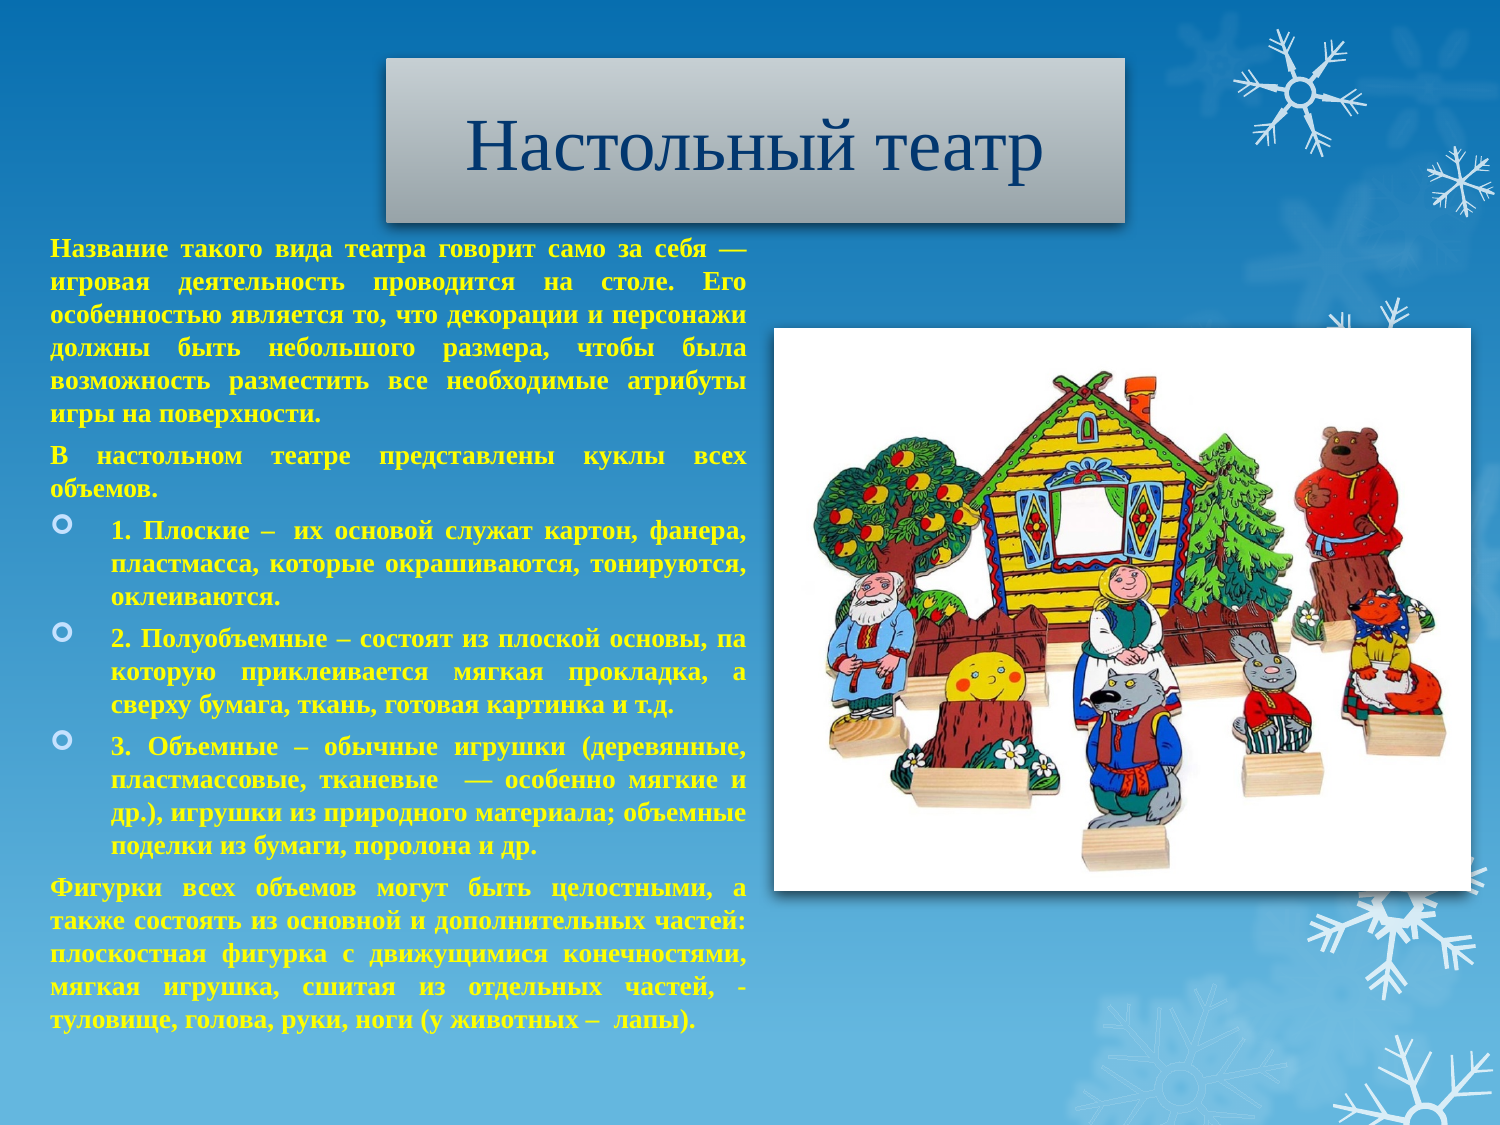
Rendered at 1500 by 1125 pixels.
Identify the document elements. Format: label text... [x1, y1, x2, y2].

title Настольный театр [386, 58, 1125, 223]
list Название такого вида театра говорит само за себя — игровая деятельность проводится на столе. Его особенностью является то, что декорации и персонажи должны быть небольшого размера, чтобы была возможность разместить все необходимые атрибуты игры на поверхности. В на­стольном театре представлены куклы всех объемов. 1. Плоские – их основой служат картон, фанера, пластмасса, которые окрашиваются, тонируются, окле­иваются. 2. Полуобъемные – состоят из плоской основы, па которую приклеивается мягкая прокладка, а сверху бумага, ткань, готовая картинка и т.д. 3. Объемные – обычные игрушки (деревянные, пластмассовые, тканевые — особенно мягкие и др.), игрушки из природного материала; объемные подел­ки из бумаги, поролона и др. Фигурки всех объемов могут быть целостными, а также состоять из основной и дополнительных час­тей: плоскостная фигурка с движущимися конечнос­тями, мягкая игрушка, сшитая из отдельных частей, -туловище, голова, руки, ноги (у животных – лапы). [35, 222, 762, 1055]
picture [773, 327, 1472, 892]
